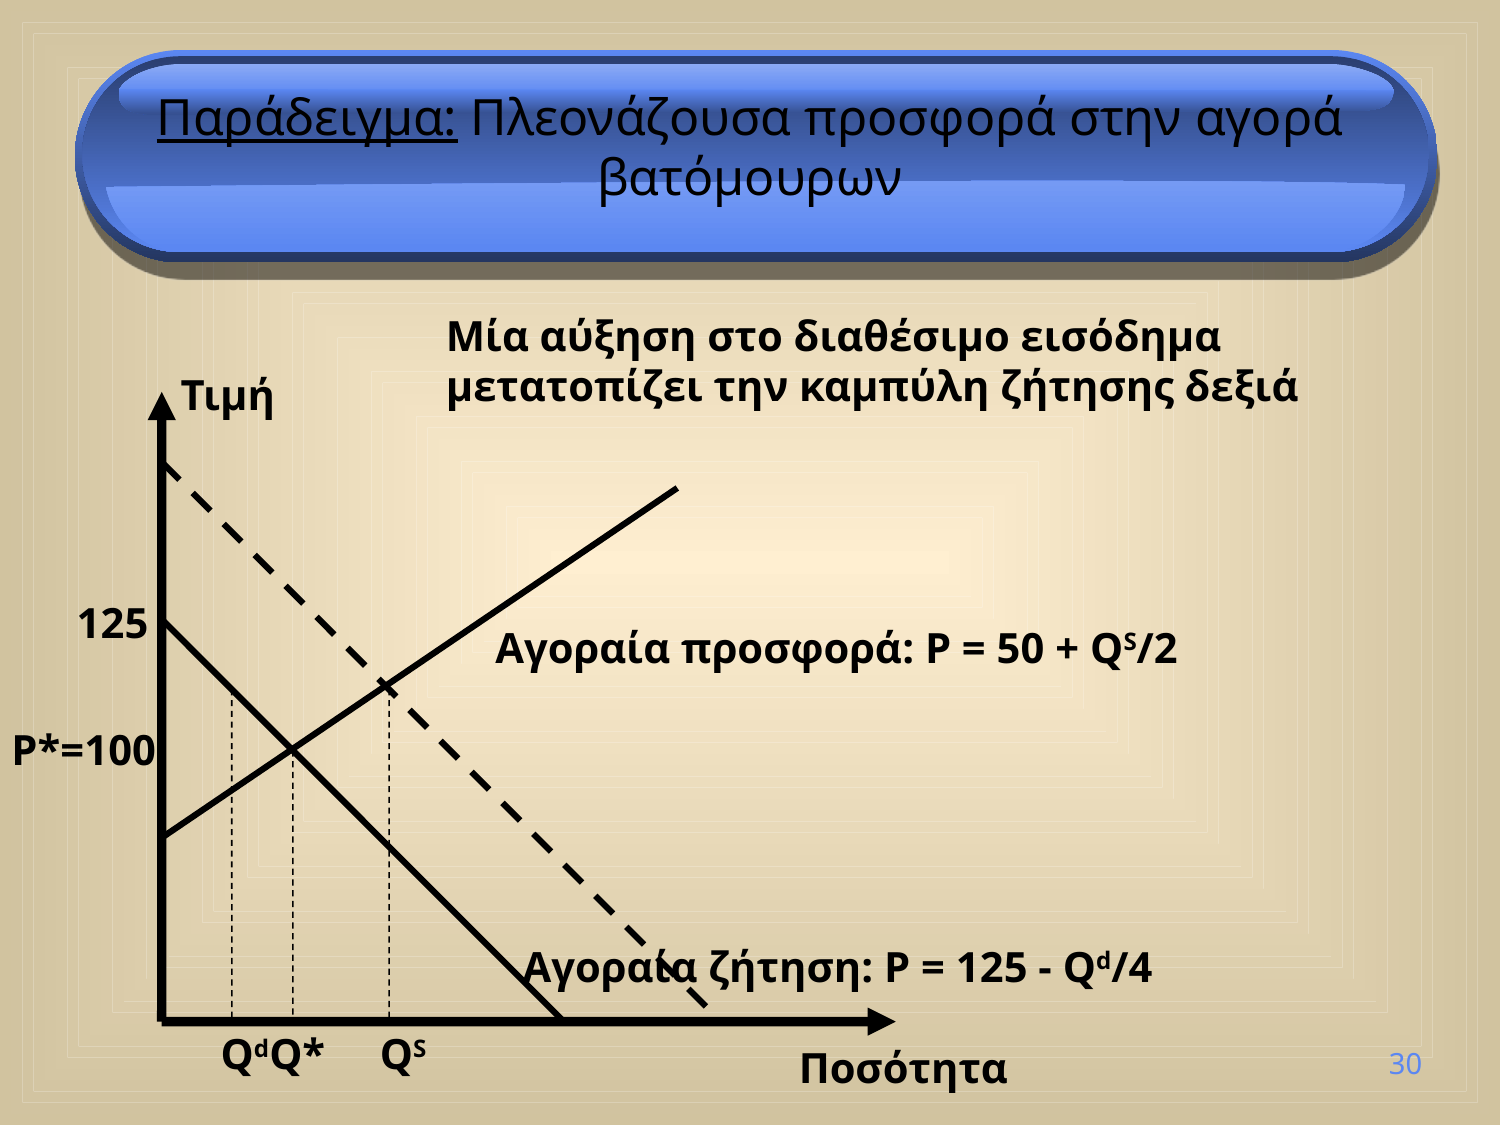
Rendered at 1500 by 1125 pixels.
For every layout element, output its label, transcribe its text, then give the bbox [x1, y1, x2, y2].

text_box QS [365, 1020, 442, 1086]
text_box [155, 391, 165, 461]
text_box 125 [61, 589, 164, 655]
text_box [722, 1015, 896, 1028]
text_box Qd [205, 1020, 285, 1086]
text_box Αγοραία προσφορά: P = 50 + QS/2 [480, 614, 1193, 680]
text_box Αγοραία ζήτηση: P = 125 - Qd/4 [507, 933, 1168, 998]
text_box P*=100 [0, 716, 172, 781]
slide_number 30 [1062, 1037, 1438, 1113]
text_box Τιμή [165, 360, 290, 426]
text_box Ποσότητα [783, 1034, 1023, 1100]
text_box Μία αύξηση στο διαθέσιμο εισόδημα μετατοπίζει την καμπύλη ζήτησης δεξιά [430, 302, 1353, 418]
text_box Παράδειγμα: Πλεονάζουσα προσφορά στην αγορά βατόμουρων [112, 78, 1388, 213]
text_box Q* [285, 1020, 341, 1086]
